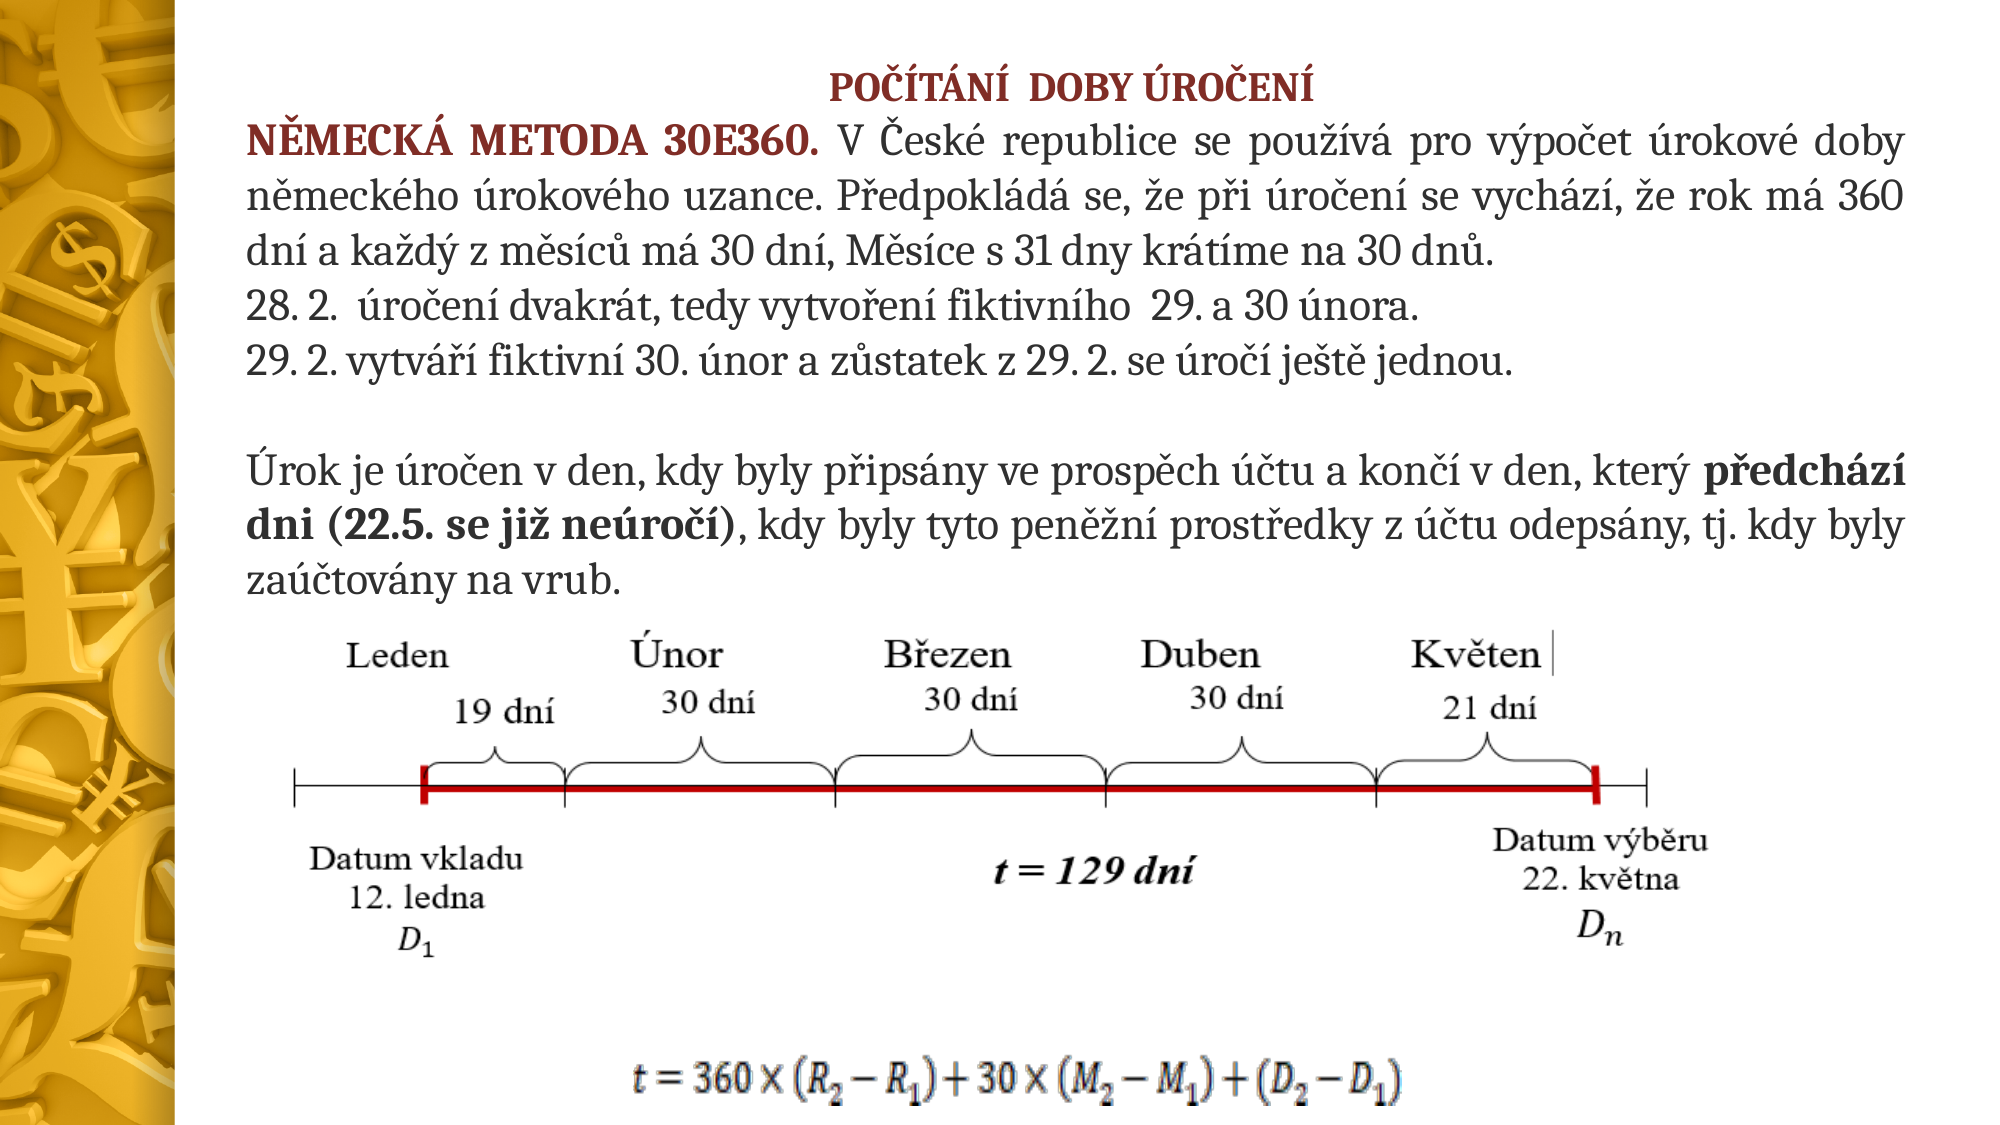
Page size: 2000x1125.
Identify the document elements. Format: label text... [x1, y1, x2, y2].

picture [274, 621, 1761, 969]
picture [0, 0, 175, 1125]
picture [633, 1023, 1402, 1106]
text_box POČÍTÁNÍ DOBY ÚROČENÍ NĚMECKÁ METODA 30E360. V České republice se používá pro výpočet úrokové doby německého úrokového uzance. Předpokládá se, že při úročení se vychází, že rok má 360 dní a každý z měsíců má 30 dní, Měsíce s 31 dny krátíme na 30 dnů. 28. 2. úročení dvakrát, tedy vytvoření fiktivního 29. a 30 února. 29. 2. vytváří fiktivní 30. únor a zůstatek z 29. 2. se úročí ještě jednou. Úrok je úročen v den, kdy byly připsány ve prospěch účtu a končí v den, který předchází dni (22.5. se již neúročí), kdy byly tyto peněžní prostředky z účtu odepsány, tj. kdy byly zaúčtovány na vrub. [231, 51, 1922, 612]
